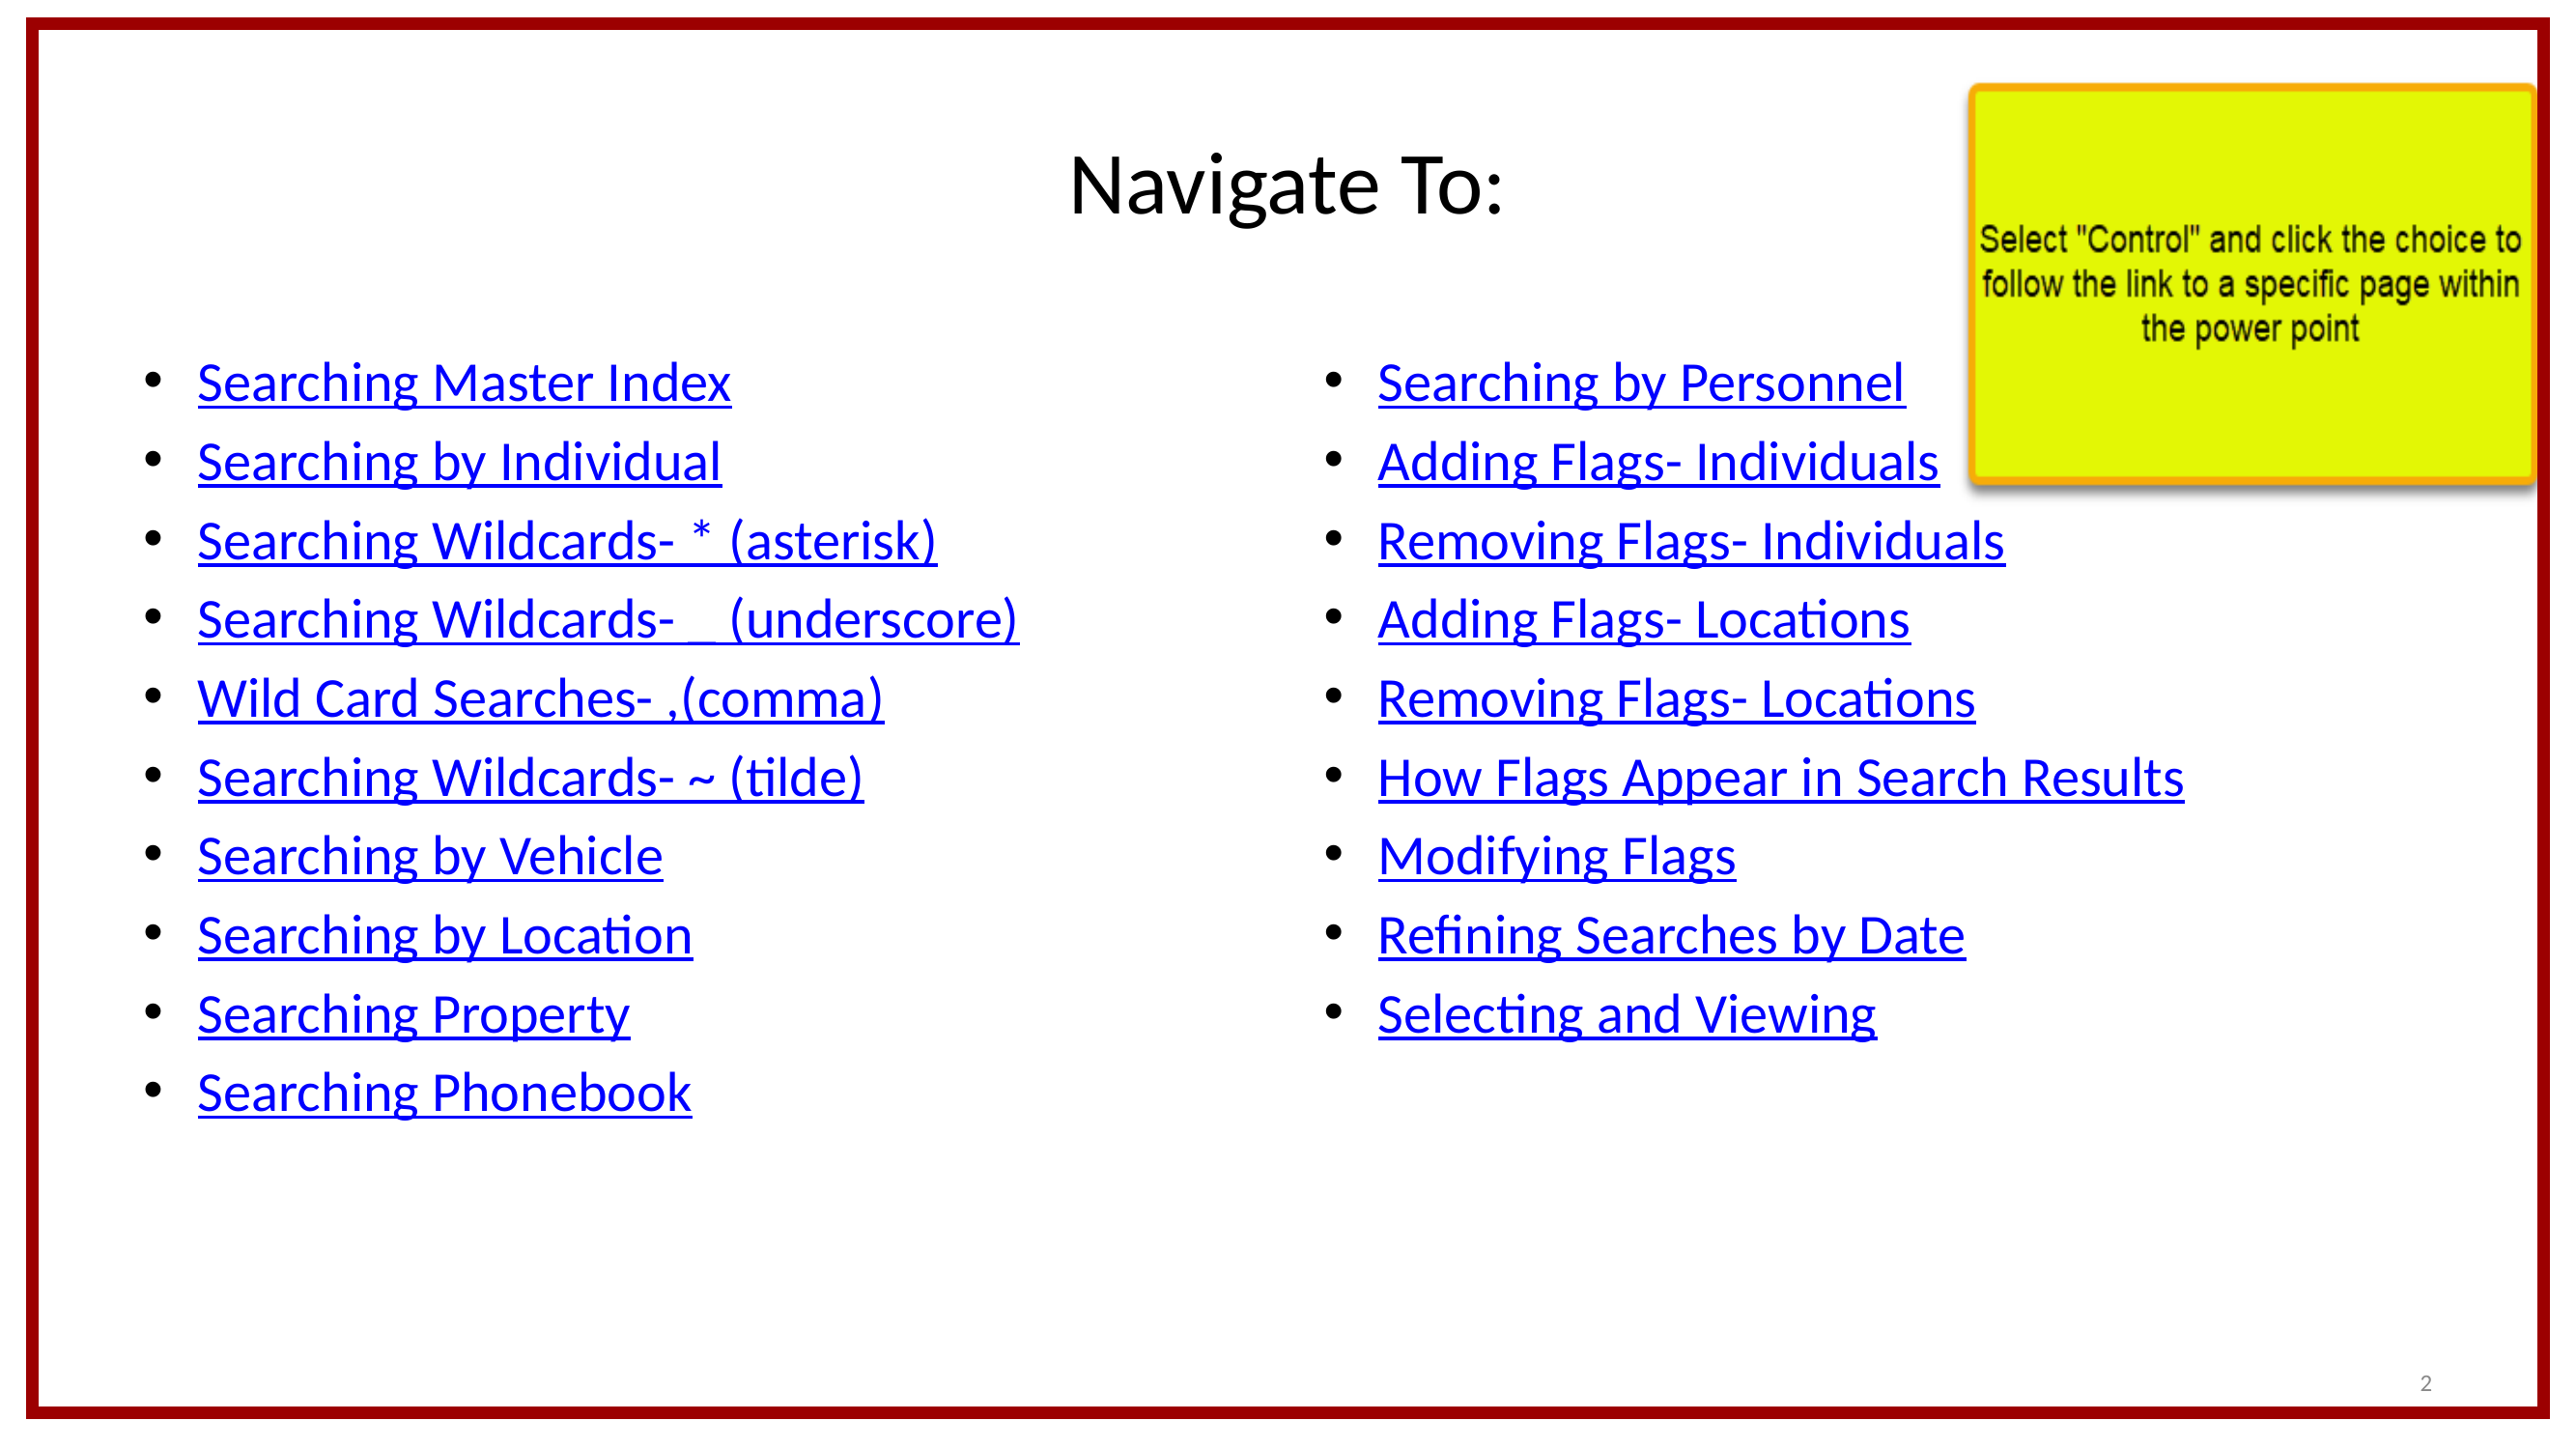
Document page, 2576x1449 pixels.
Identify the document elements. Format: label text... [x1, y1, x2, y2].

text_box [30, 22, 2545, 1414]
slide_number 2 [1846, 1414, 2448, 1421]
picture [1951, 67, 2554, 512]
